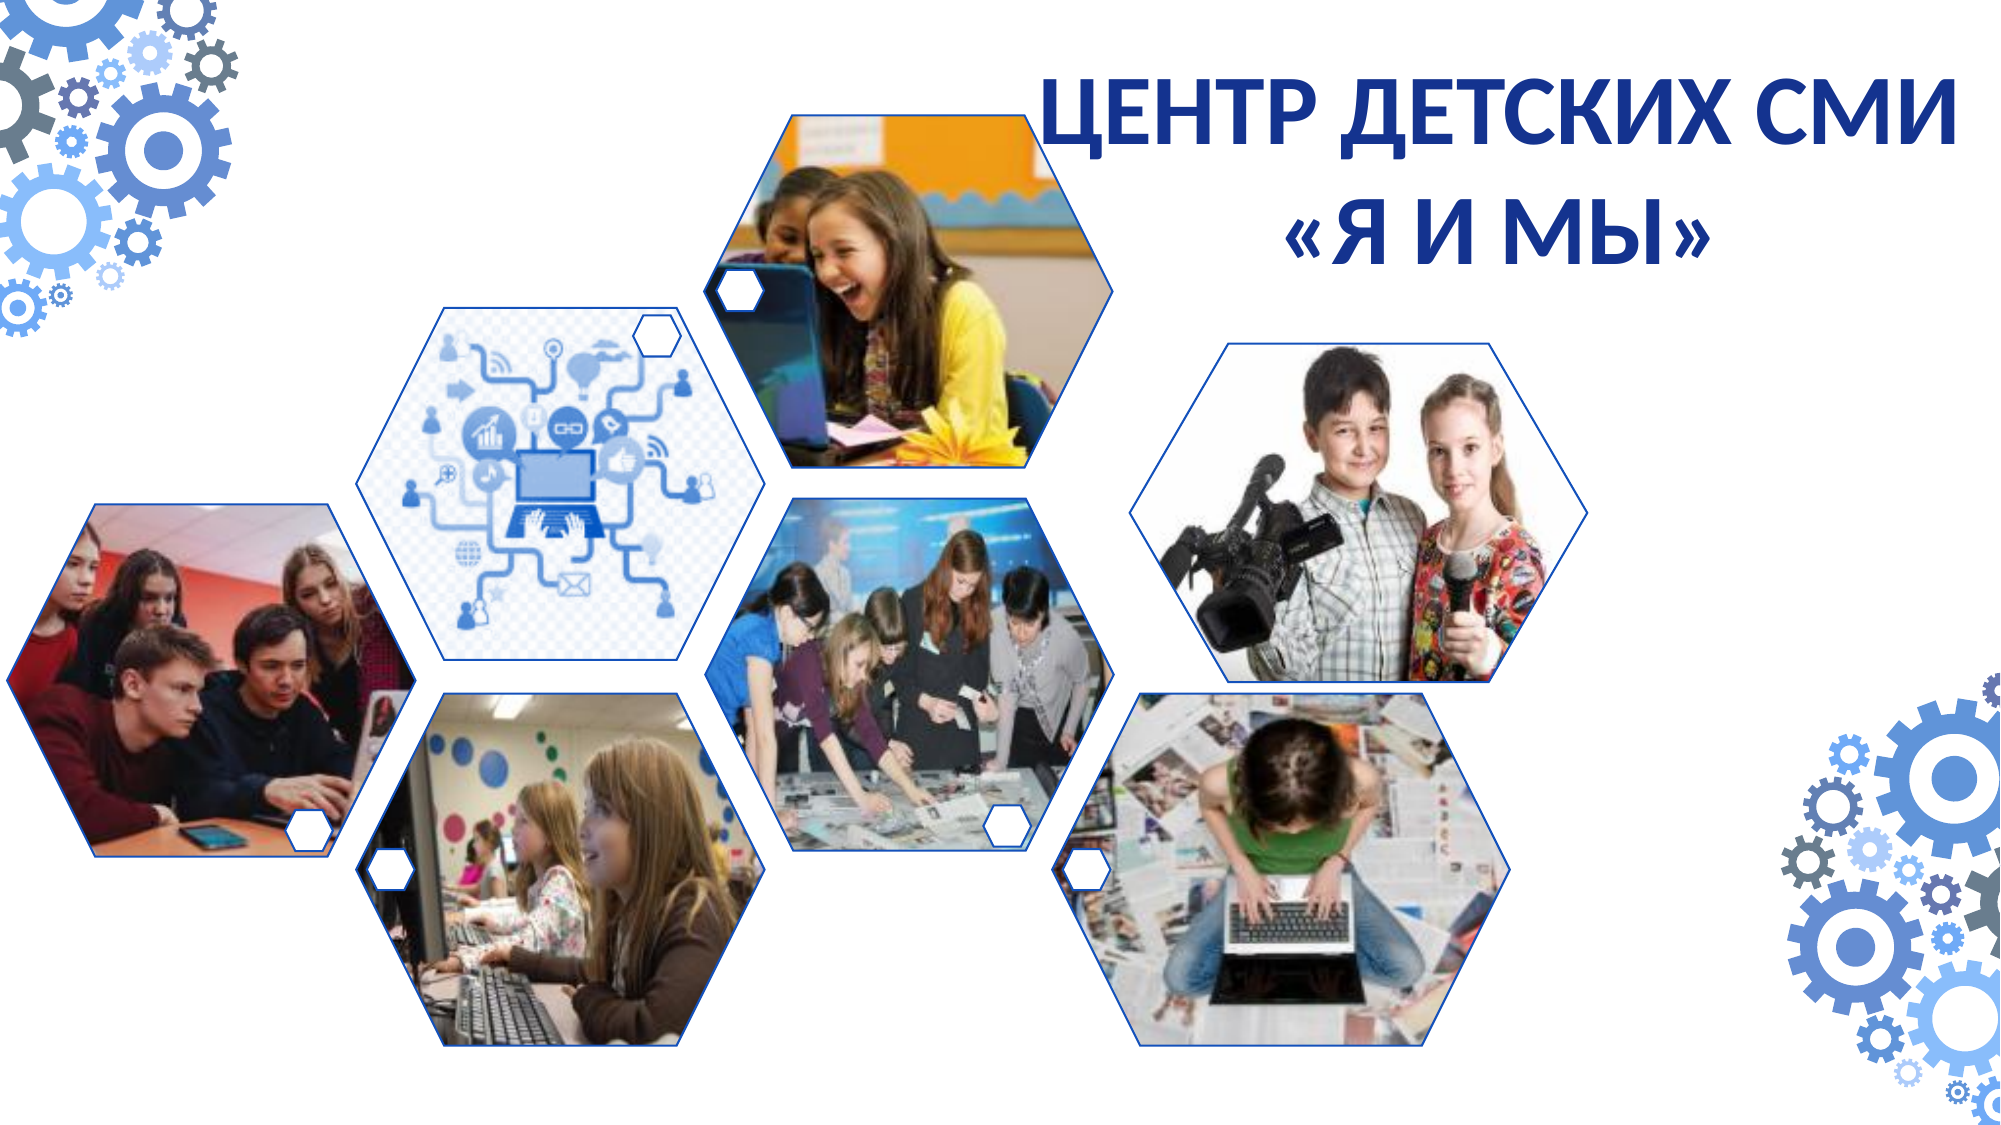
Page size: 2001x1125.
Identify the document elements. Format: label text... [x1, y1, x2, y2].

text_box ЦЕНТР ДЕТСКИХ СМИ «Я И МЫ» [999, 37, 2000, 293]
text_box [1510, 378, 1589, 648]
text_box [7, 115, 1510, 1046]
